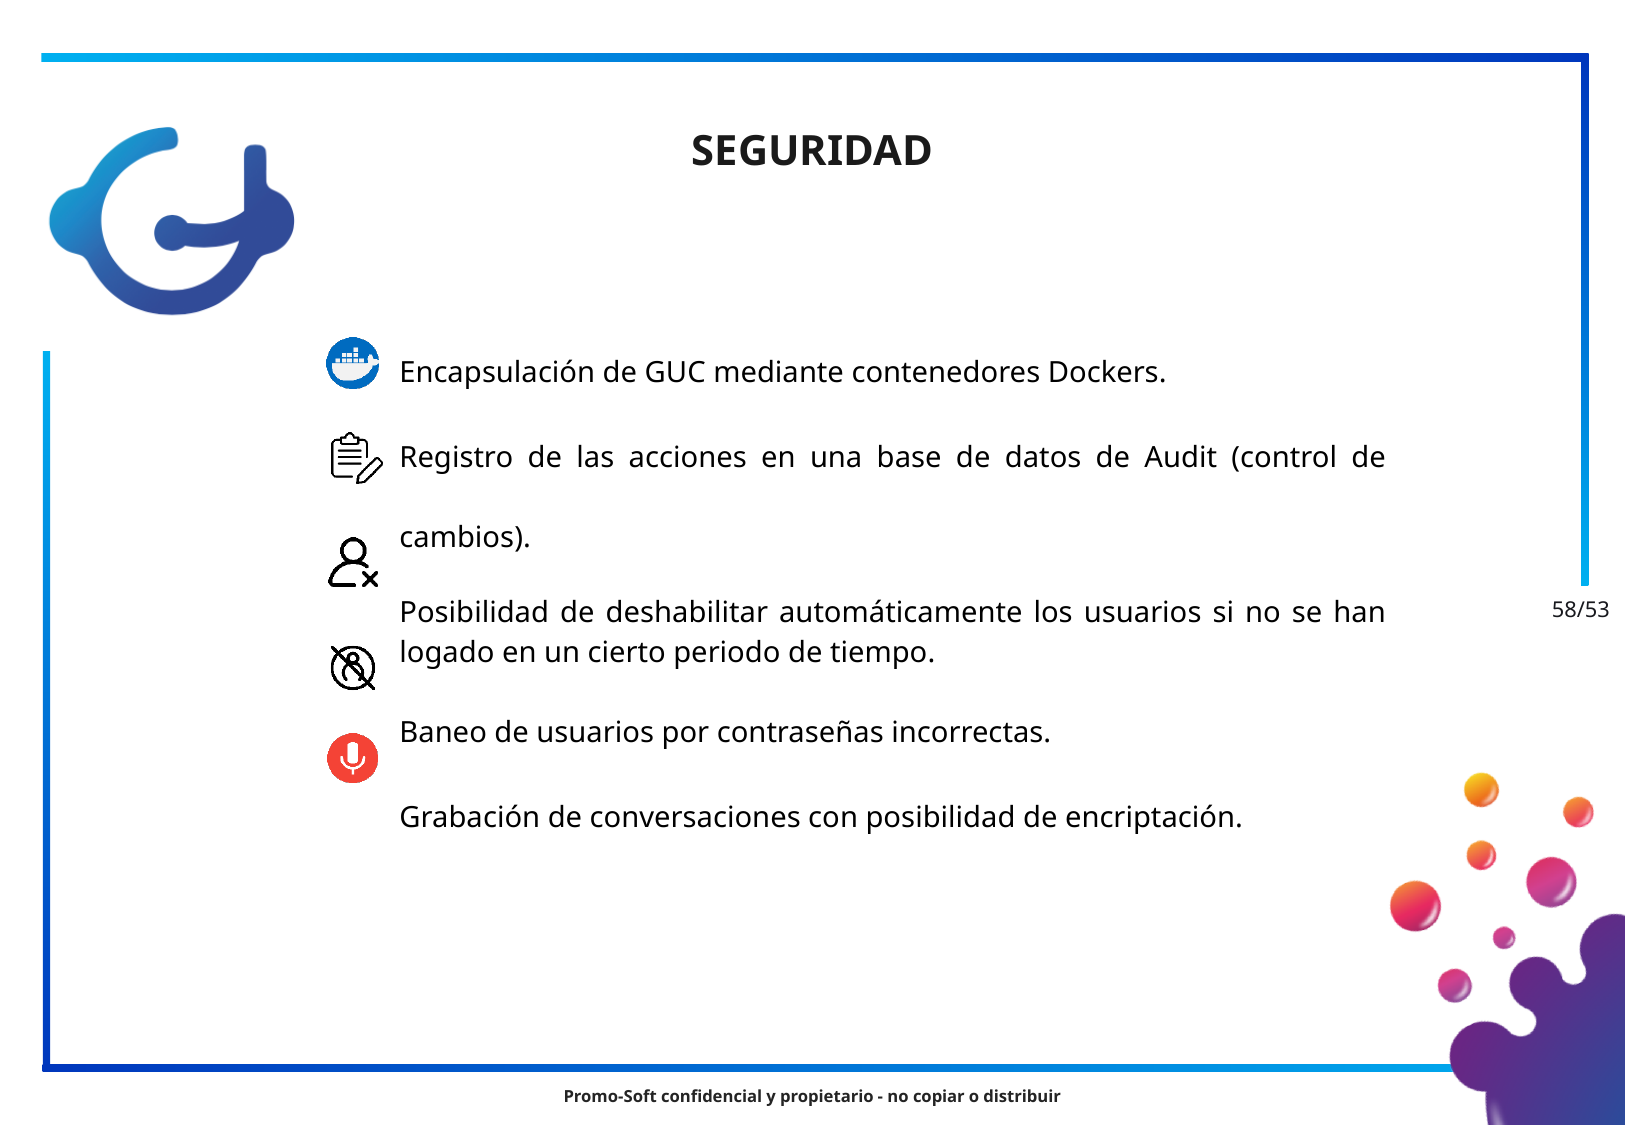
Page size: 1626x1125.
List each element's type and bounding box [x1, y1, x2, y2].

picture [328, 538, 378, 587]
picture [326, 337, 379, 389]
text_box [0, 53, 1625, 1125]
picture [327, 733, 378, 783]
picture [331, 432, 383, 484]
picture [327, 642, 378, 693]
